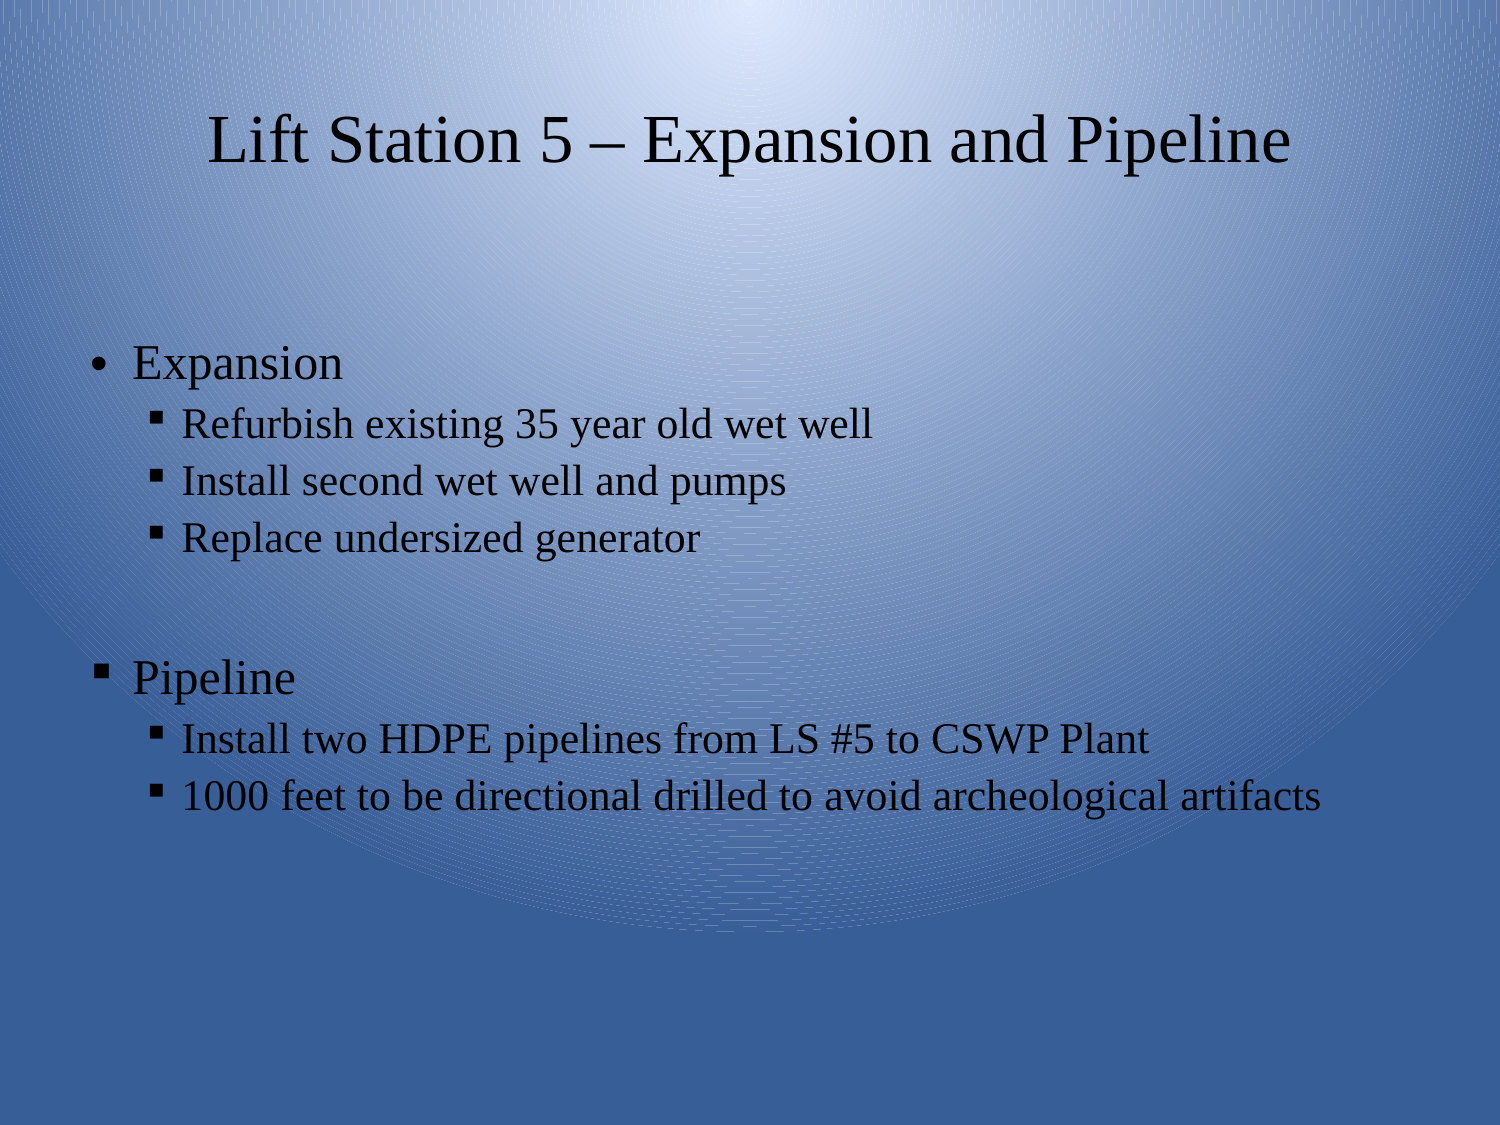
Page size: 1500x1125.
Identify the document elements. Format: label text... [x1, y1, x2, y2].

title Lift Station 5 – Expansion and Pipeline [75, 45, 1425, 233]
list Expansion Refurbish existing 35 year old wet well Install second wet well and pumps Replace undersized generator Pipeline Install two HDPE pipelines from LS #5 to CSWP Plant 1000 feet to be directional drilled to avoid archeological artifacts [75, 262, 1425, 1005]
